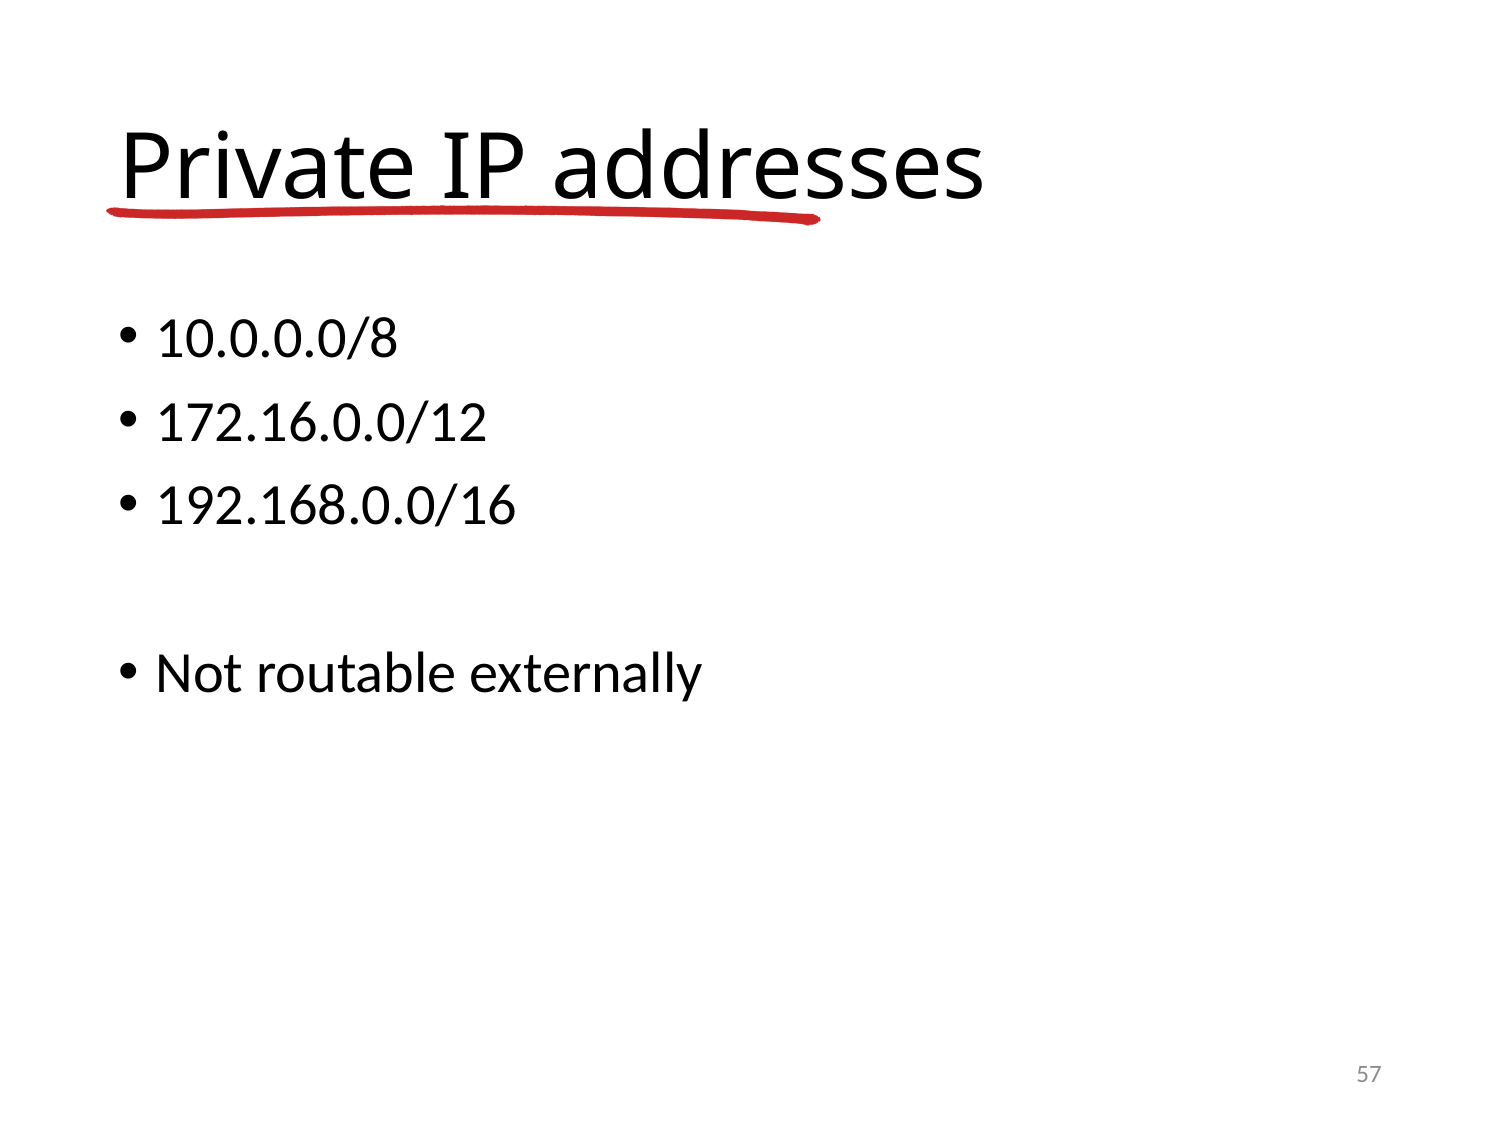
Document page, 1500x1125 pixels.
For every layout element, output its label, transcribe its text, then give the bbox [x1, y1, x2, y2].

title Private IP addresses [103, 59, 1397, 278]
picture [103, 200, 829, 231]
slide_number 57 [1059, 1042, 1397, 1103]
list 10.0.0.0/8 172.16.0.0/12 192.168.0.0/16 Not routable externally [103, 299, 1397, 1014]
